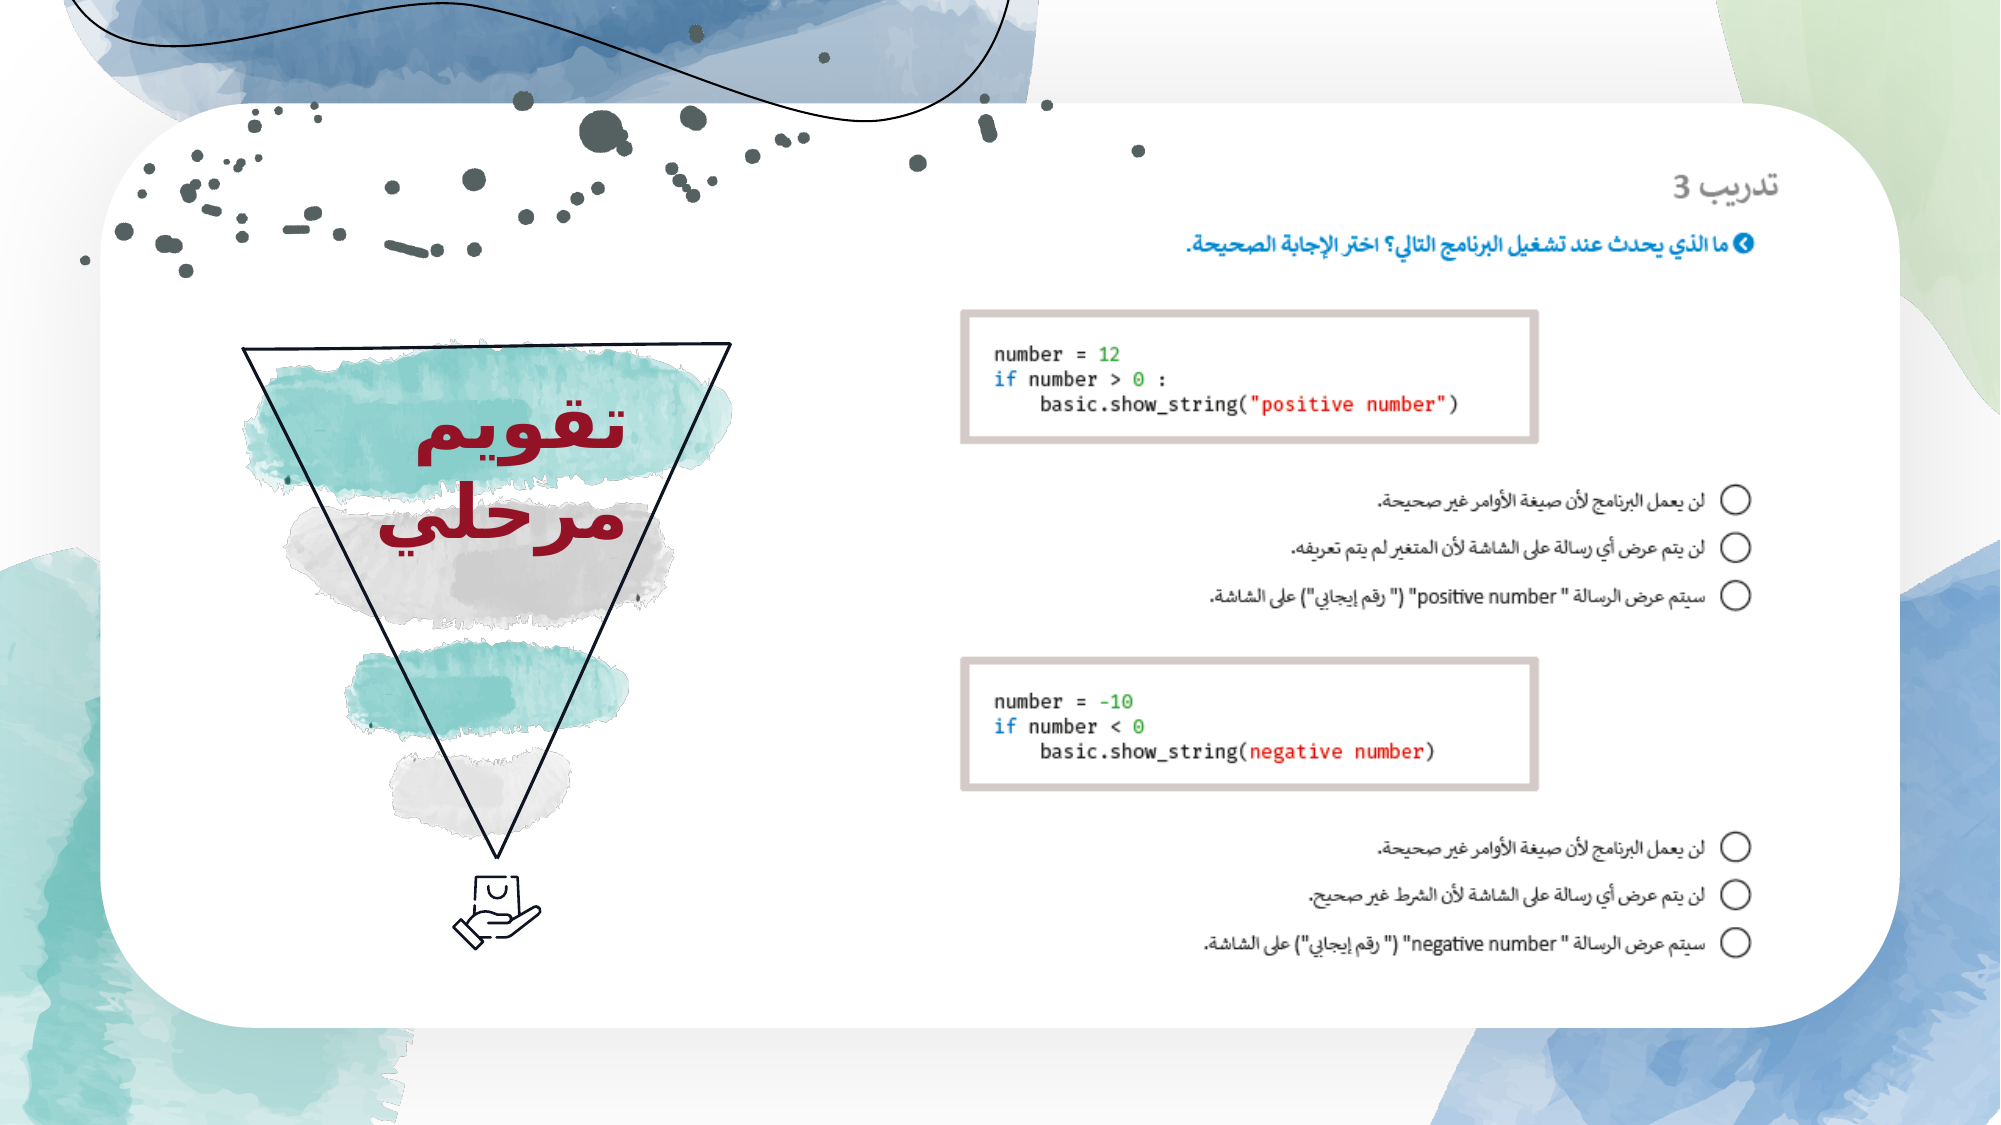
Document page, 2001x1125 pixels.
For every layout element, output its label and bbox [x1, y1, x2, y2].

text_box [0, 0, 2000, 1125]
text_box [237, 330, 736, 951]
picture [937, 158, 1788, 973]
